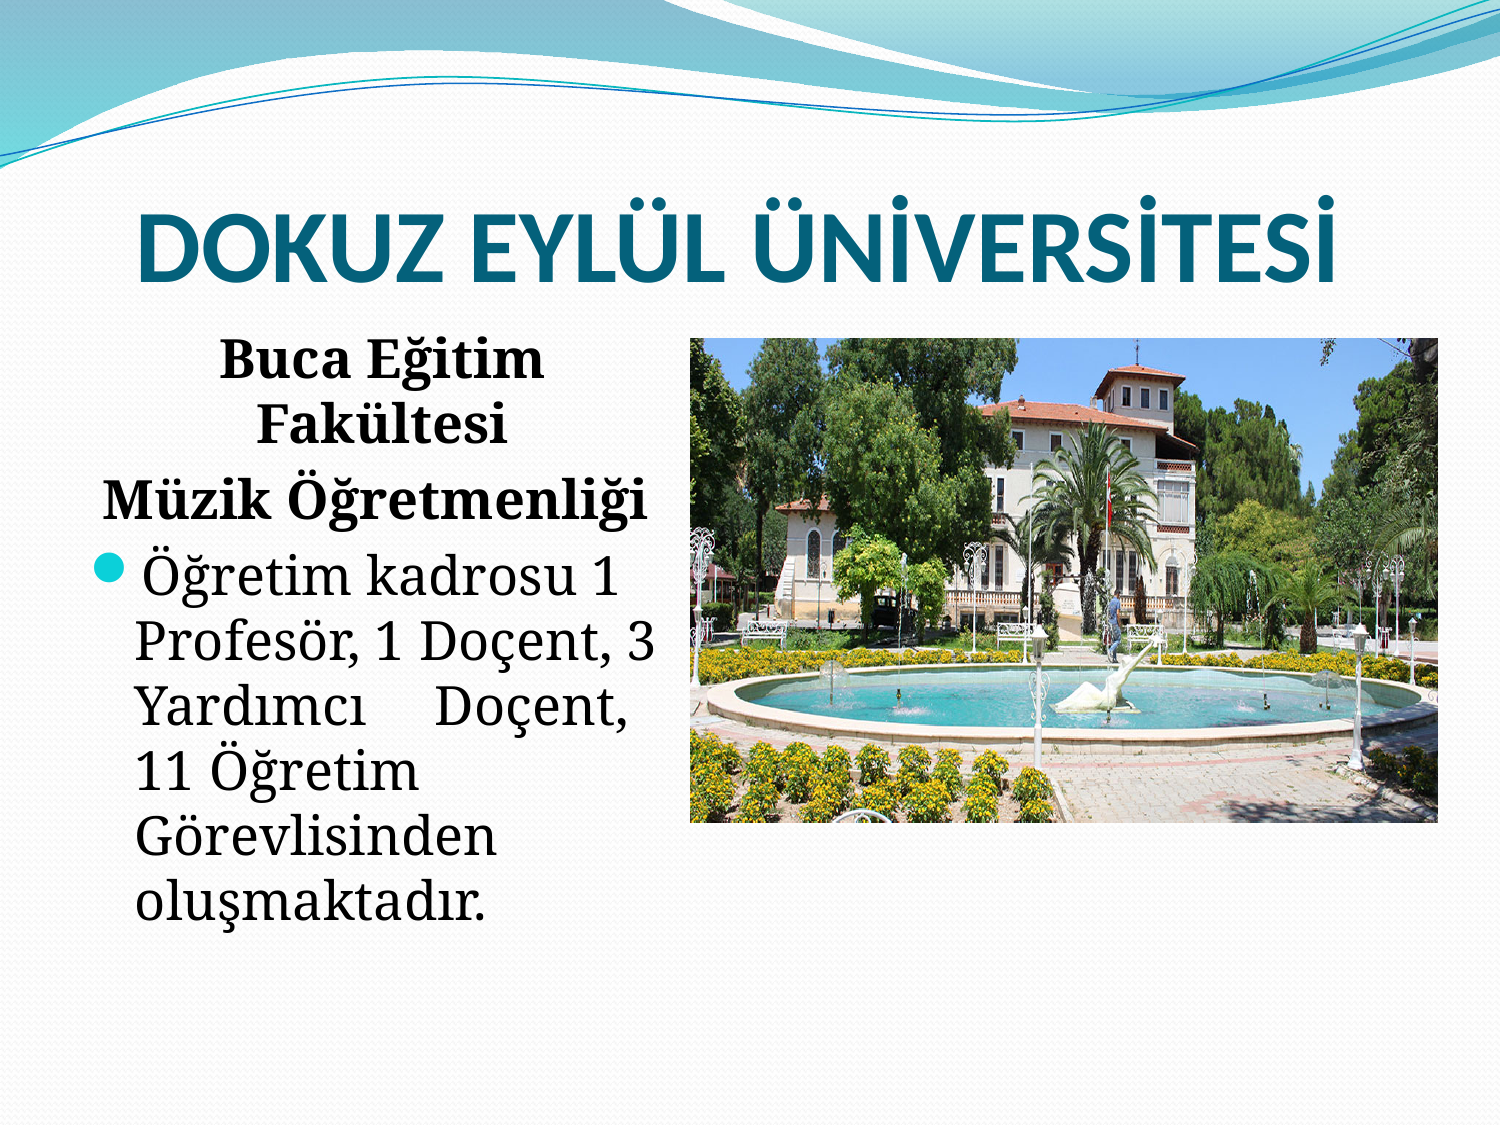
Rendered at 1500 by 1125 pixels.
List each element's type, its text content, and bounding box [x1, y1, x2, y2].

picture [690, 337, 1439, 823]
title DOKUZ EYLÜL ÜNİVERSİTESİ [75, 115, 1425, 303]
list Buca Eğitim Fakültesi Müzik Öğretmenliği Öğretim kadrosu 1 Profesör, 1 Doçent, 3 Yardımcı Doçent, 11 Öğretim Görevlisinden oluşmaktadır. [75, 317, 691, 1038]
